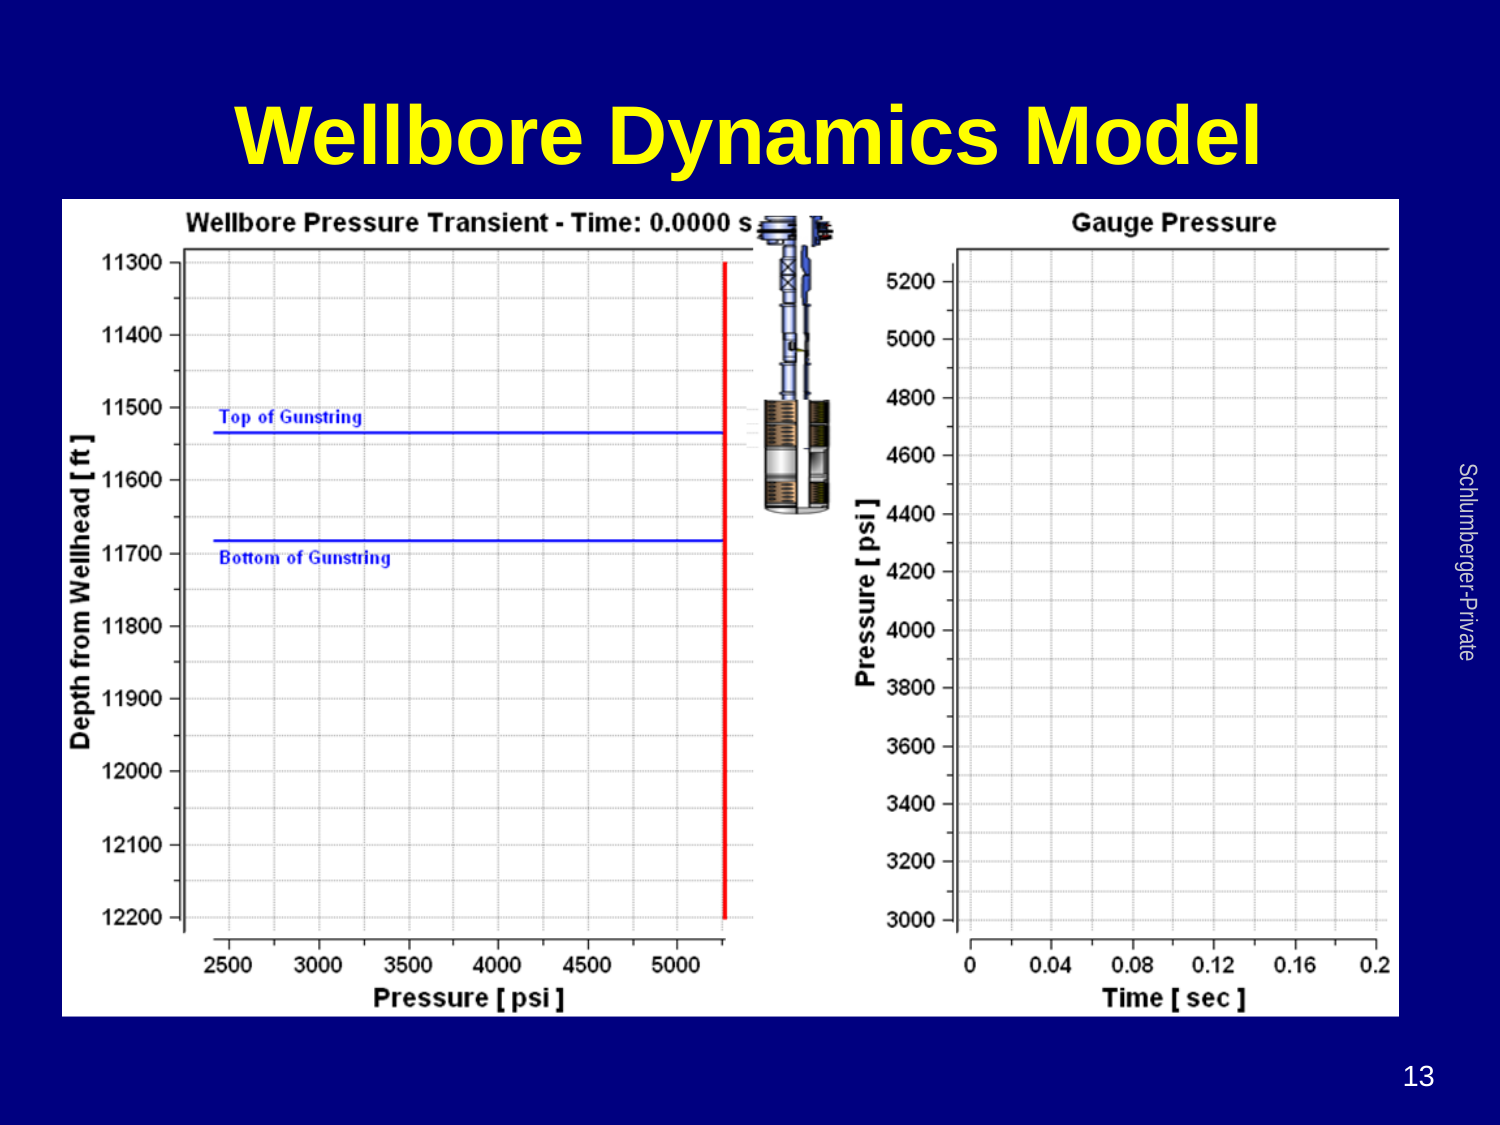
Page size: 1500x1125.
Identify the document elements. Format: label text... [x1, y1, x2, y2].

text_box Wellbore Dynamics Model [0, 37, 1500, 225]
slide_number 13 [1137, 1049, 1451, 1125]
picture [62, 199, 1400, 1018]
